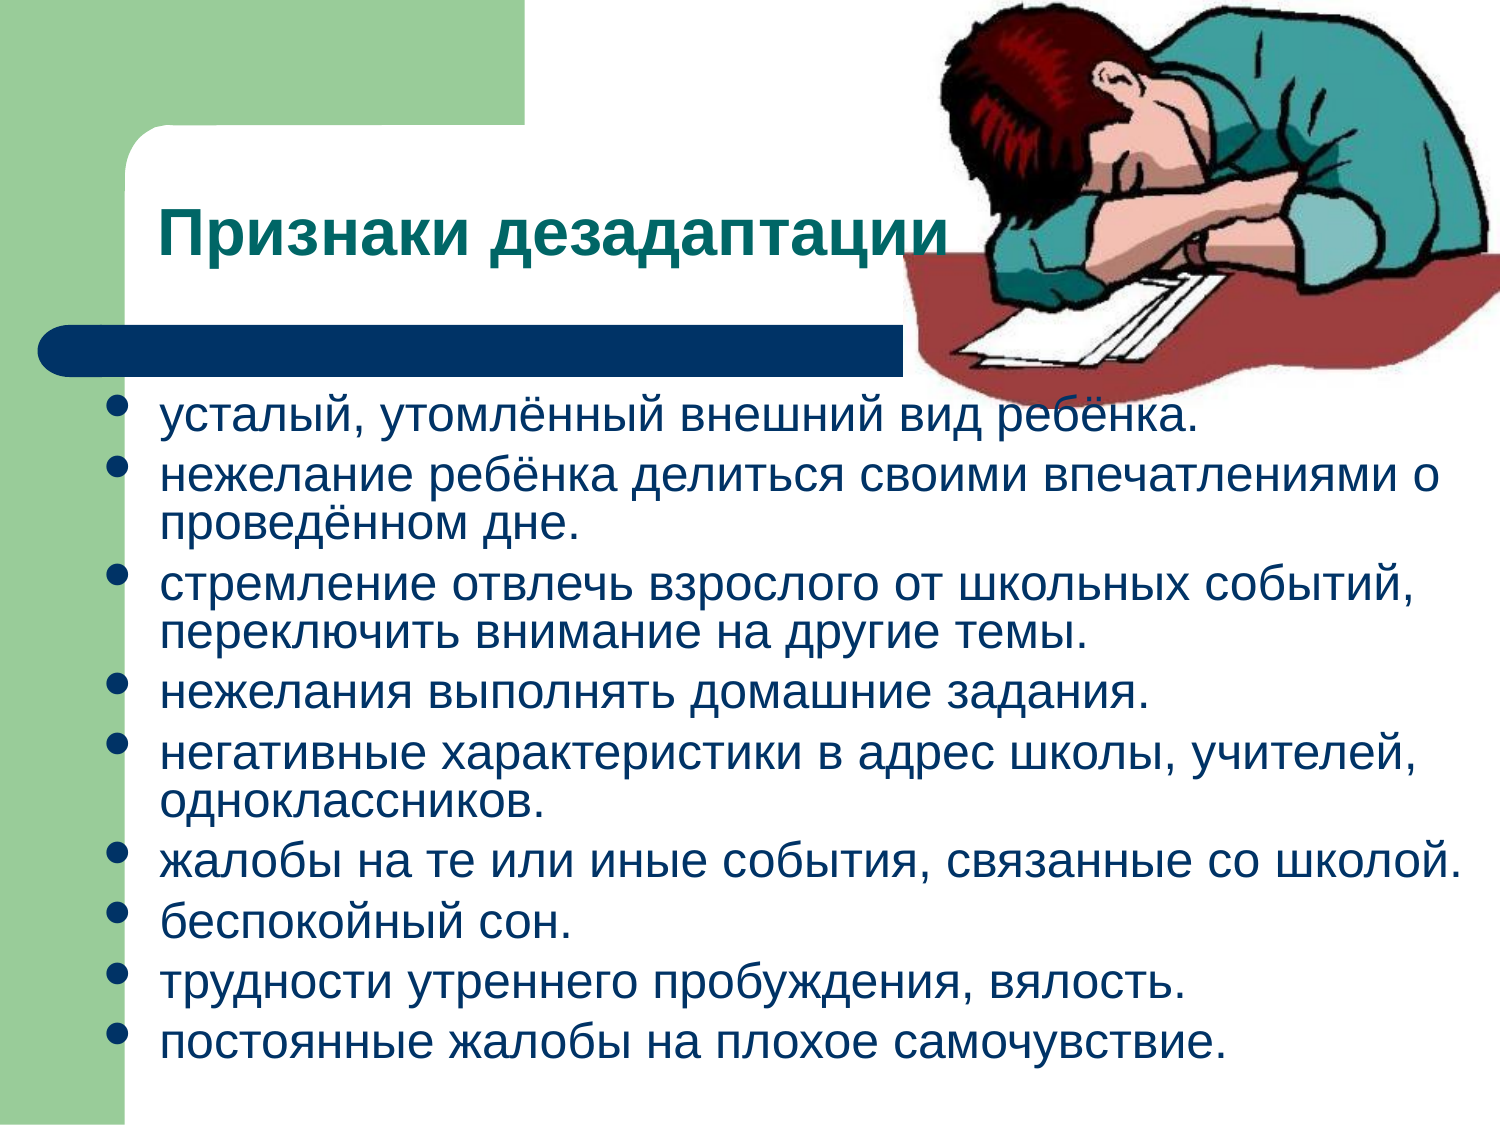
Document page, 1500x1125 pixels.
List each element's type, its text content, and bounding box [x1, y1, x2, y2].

text_box Признаки дезадаптации [135, 113, 898, 278]
picture [903, 0, 1500, 410]
list усталый, утомлённый внешний вид ребёнка. нежелание ребёнка делиться своими впечатлениями о проведённом дне. стремление отвлечь взрослого от школьных событий, переключить внимание на другие темы. нежелания выполнять домашние задания. негативные характеристики в адрес школы, учителей, одноклассников. жалобы на те или иные события, связанные со школой. беспокойный сон. трудности утреннего пробуждения, вялость. постоянные жалобы на плохое самочувствие. [88, 385, 1500, 1077]
